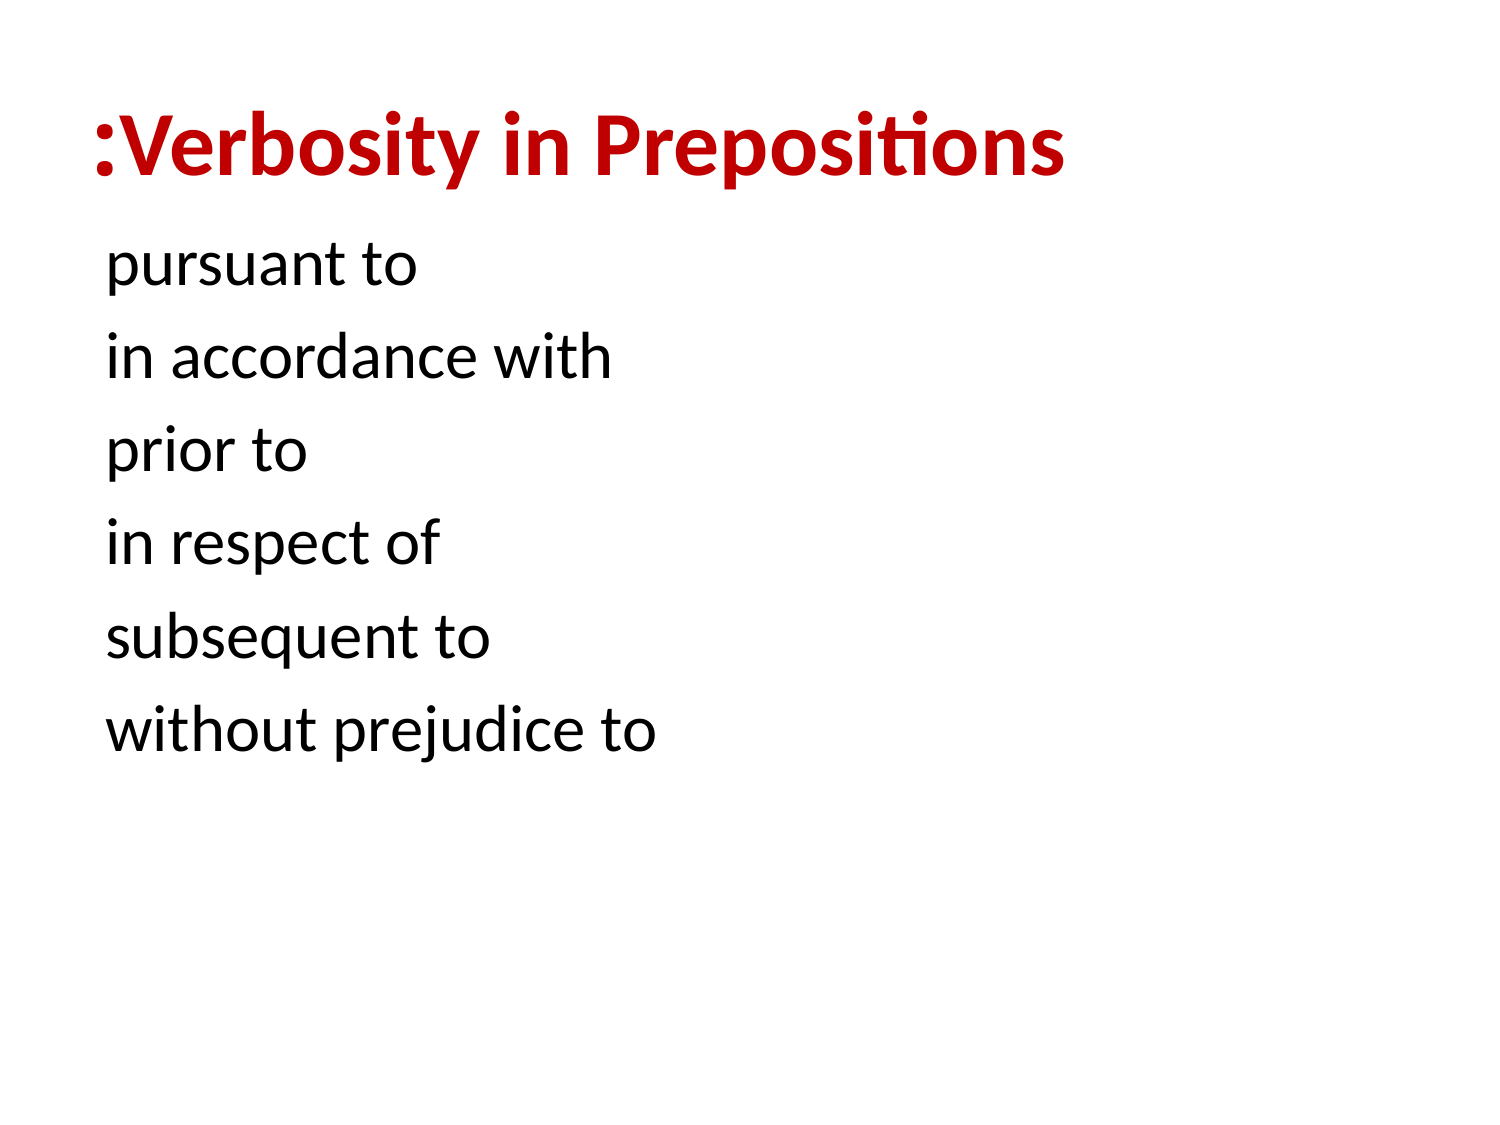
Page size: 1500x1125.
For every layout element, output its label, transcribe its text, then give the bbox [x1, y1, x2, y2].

list pursuant to in accordance with prior to in respect of subsequent to without prejudice to [75, 210, 1425, 1005]
title Verbosity in Prepositions: [75, 45, 1425, 210]
